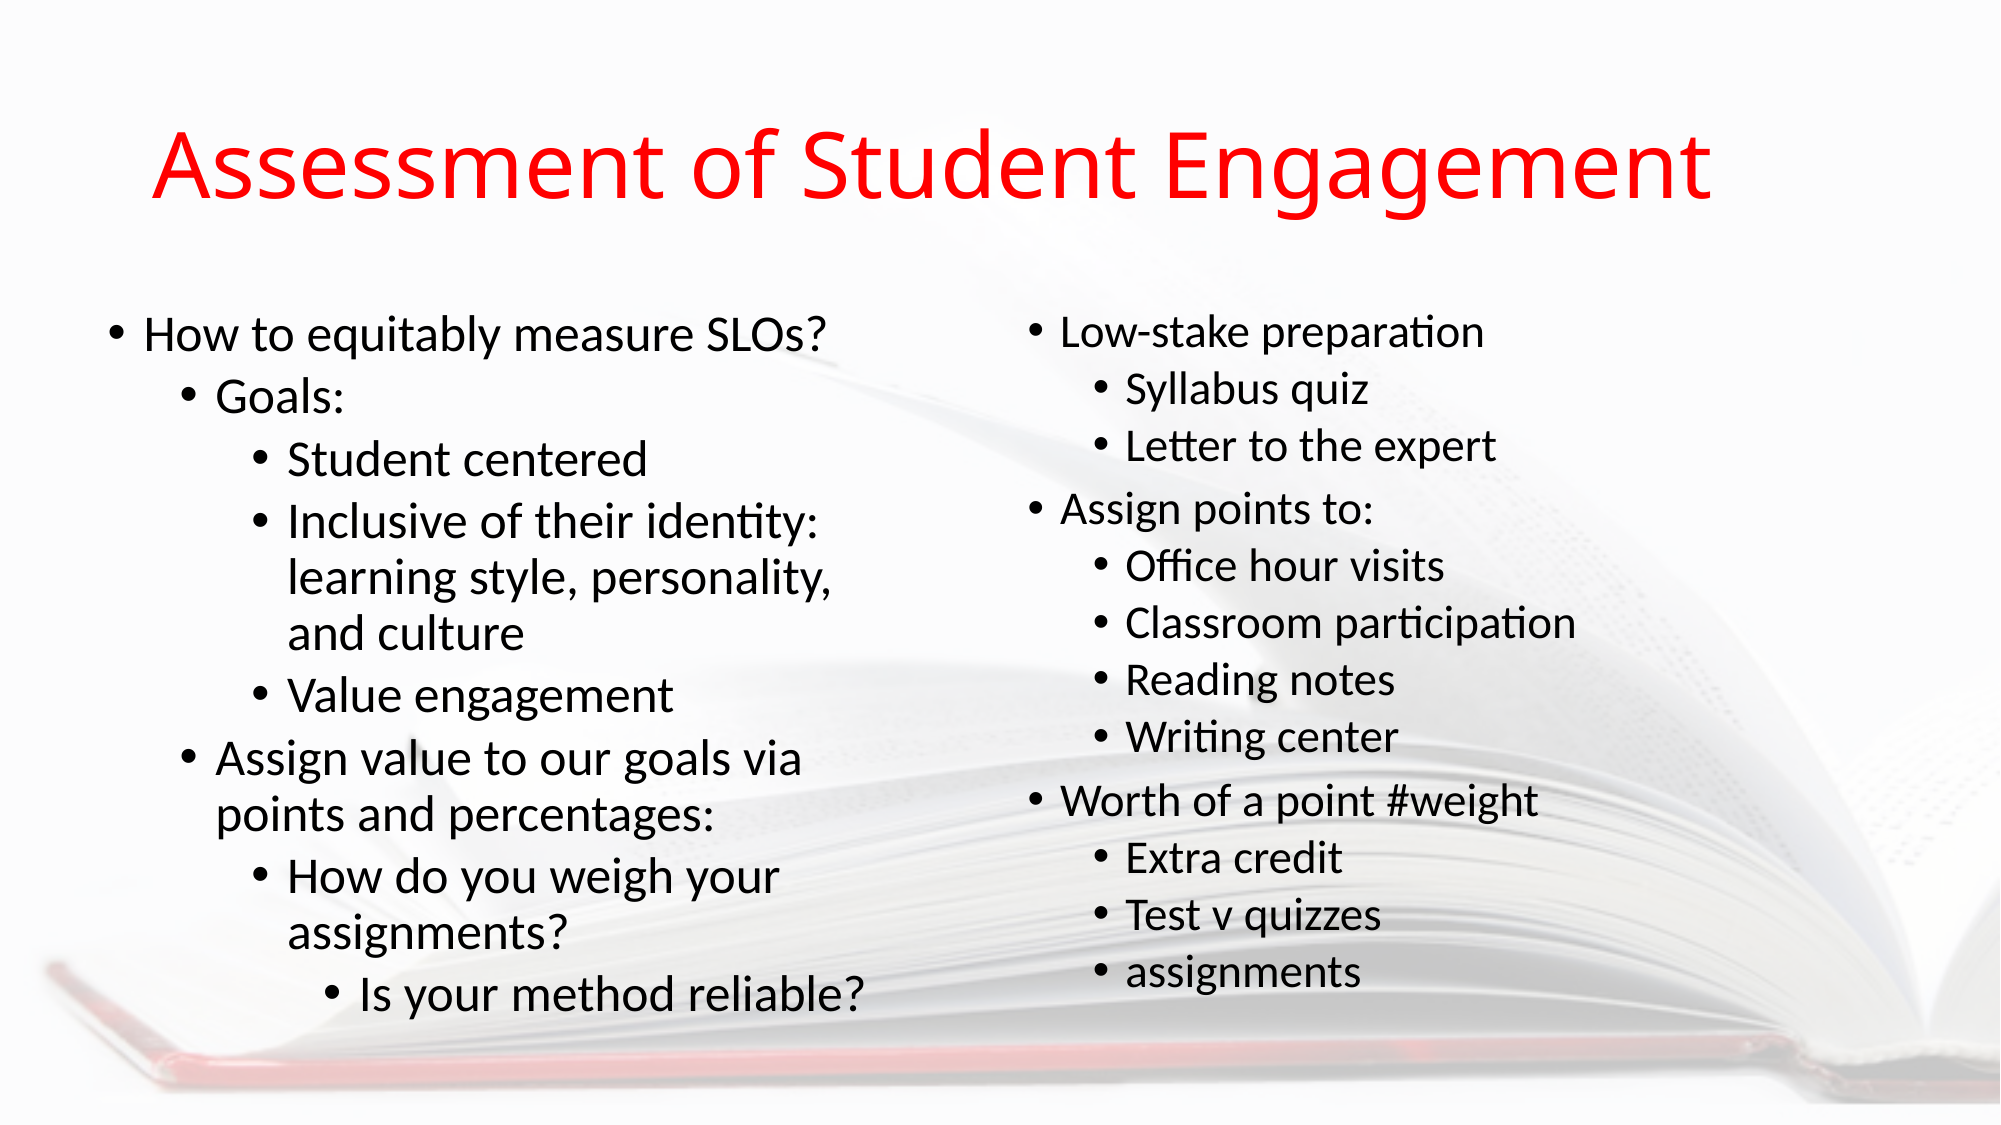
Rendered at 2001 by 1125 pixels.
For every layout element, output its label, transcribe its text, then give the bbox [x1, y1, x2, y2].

list How to equitably measure SLOs? Goals: Student centered Inclusive of their identity: learning style, personality, and culture Value engagement Assign value to our goals via points and percentages: How do you weigh your assignments? Is your method reliable? [92, 299, 899, 1047]
list Low-stake preparation Syllabus quiz Letter to the expert Assign points to: Office hour visits Classroom participation Reading notes Writing center Worth of a point #weight Extra credit Test v quizzes assignments [1012, 299, 1950, 1014]
title Assessment of Student Engagement [137, 59, 1863, 278]
